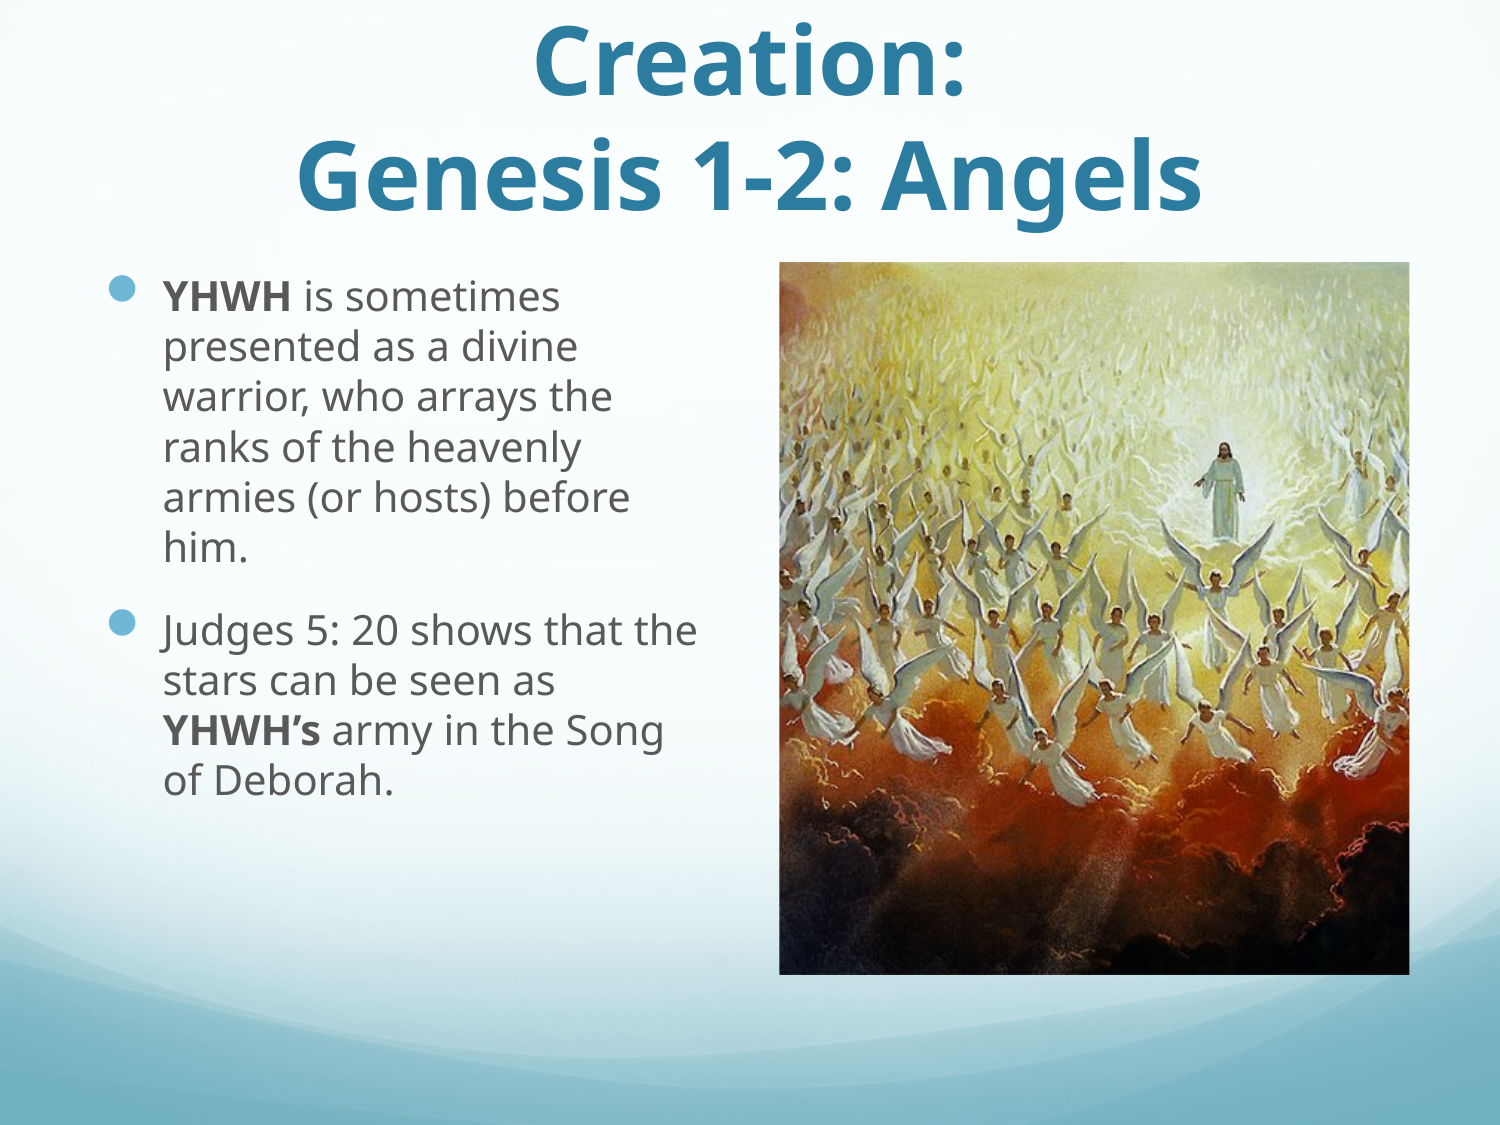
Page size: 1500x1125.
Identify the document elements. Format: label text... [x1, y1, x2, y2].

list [778, 261, 1410, 976]
title Creation: Genesis 1-2: Angels [90, 17, 1410, 237]
list YHWH is sometimes presented as a divine warrior, who arrays the ranks of the heavenly armies (or hosts) before him. Judges 5: 20 shows that the stars can be seen as YHWH’s army in the Song of Deborah. [90, 262, 721, 975]
